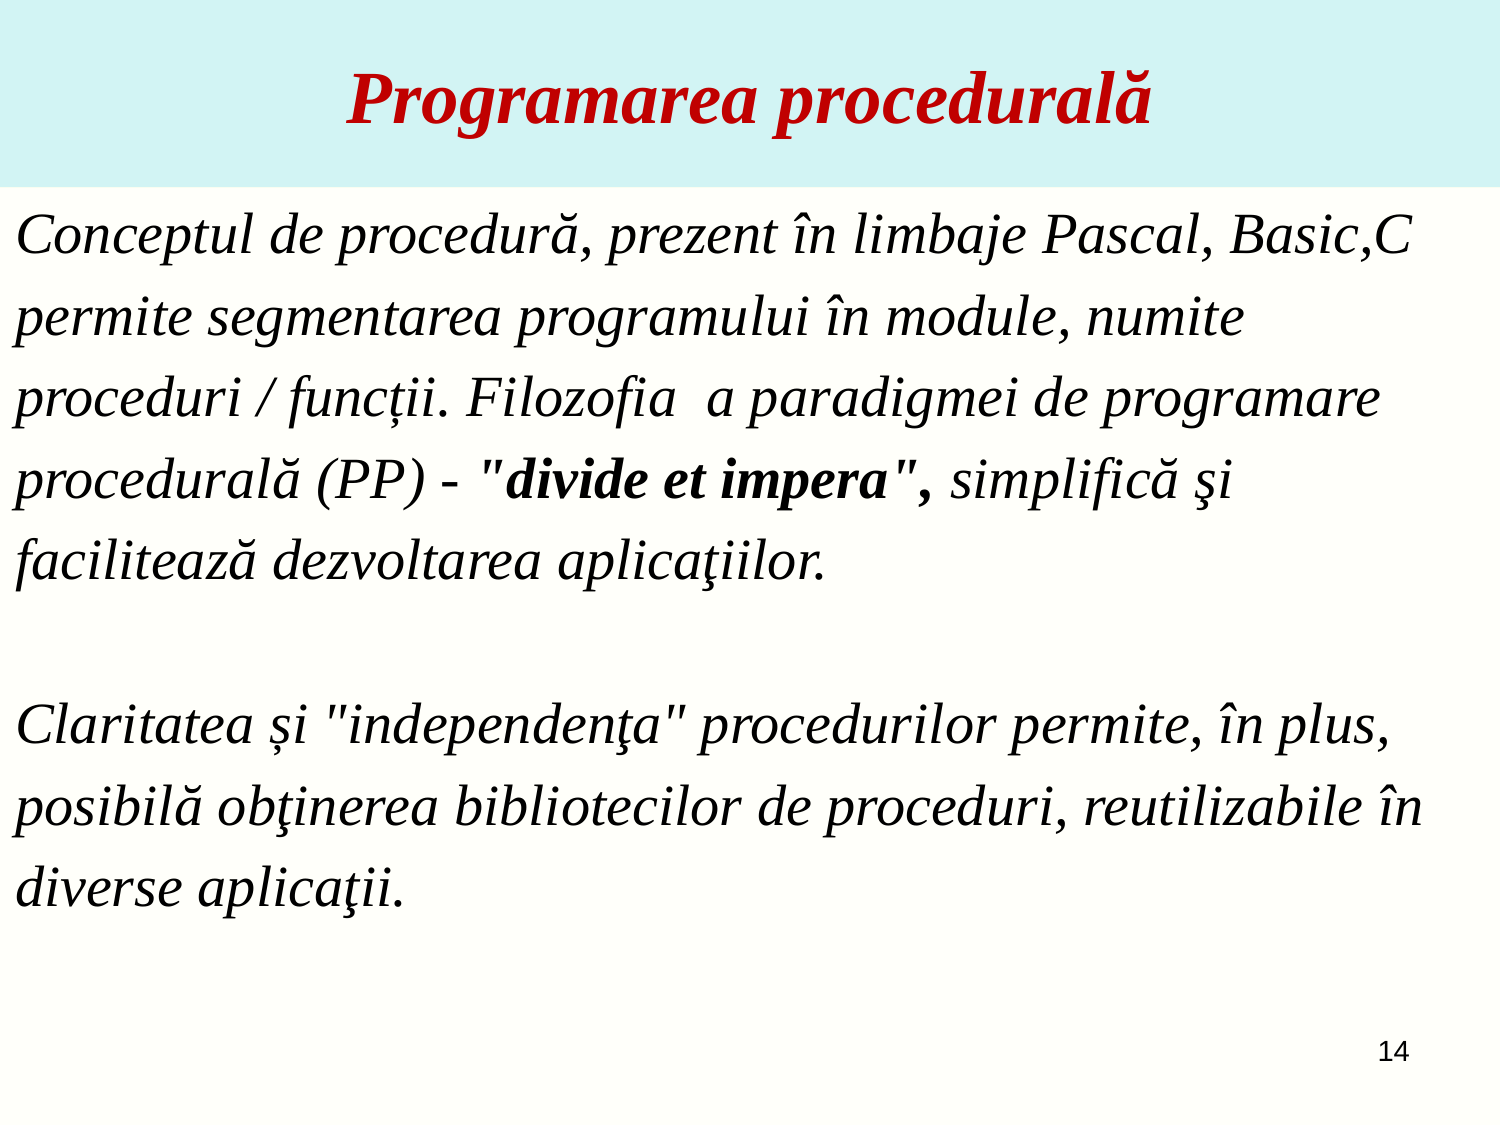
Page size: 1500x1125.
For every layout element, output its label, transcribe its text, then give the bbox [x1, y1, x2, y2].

slide_number 14 [1074, 1024, 1425, 1103]
list Conceptul de procedură, prezent în limbaje Pascal, Basic,C permite segmentarea programului în module, numite proceduri / funcții. Filozofia a paradigmei de programare procedurală (PP) - "divide et impera", simplifică şi facilitează dezvoltarea aplicaţiilor. Claritatea și "independenţa" procedurilor permite, în plus, posibilă obţinerea bibliotecilor de proceduri, reutilizabile în diverse aplicaţii. [0, 187, 1500, 1125]
title Programarea procedurală [0, 0, 1500, 187]
